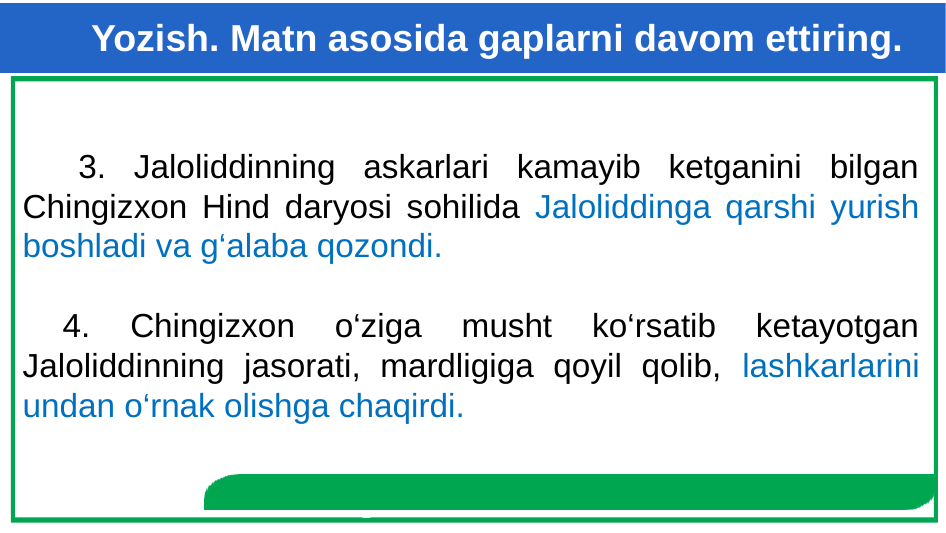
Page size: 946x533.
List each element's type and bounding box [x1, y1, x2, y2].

picture [203, 474, 939, 510]
text_box [0, 2, 946, 523]
